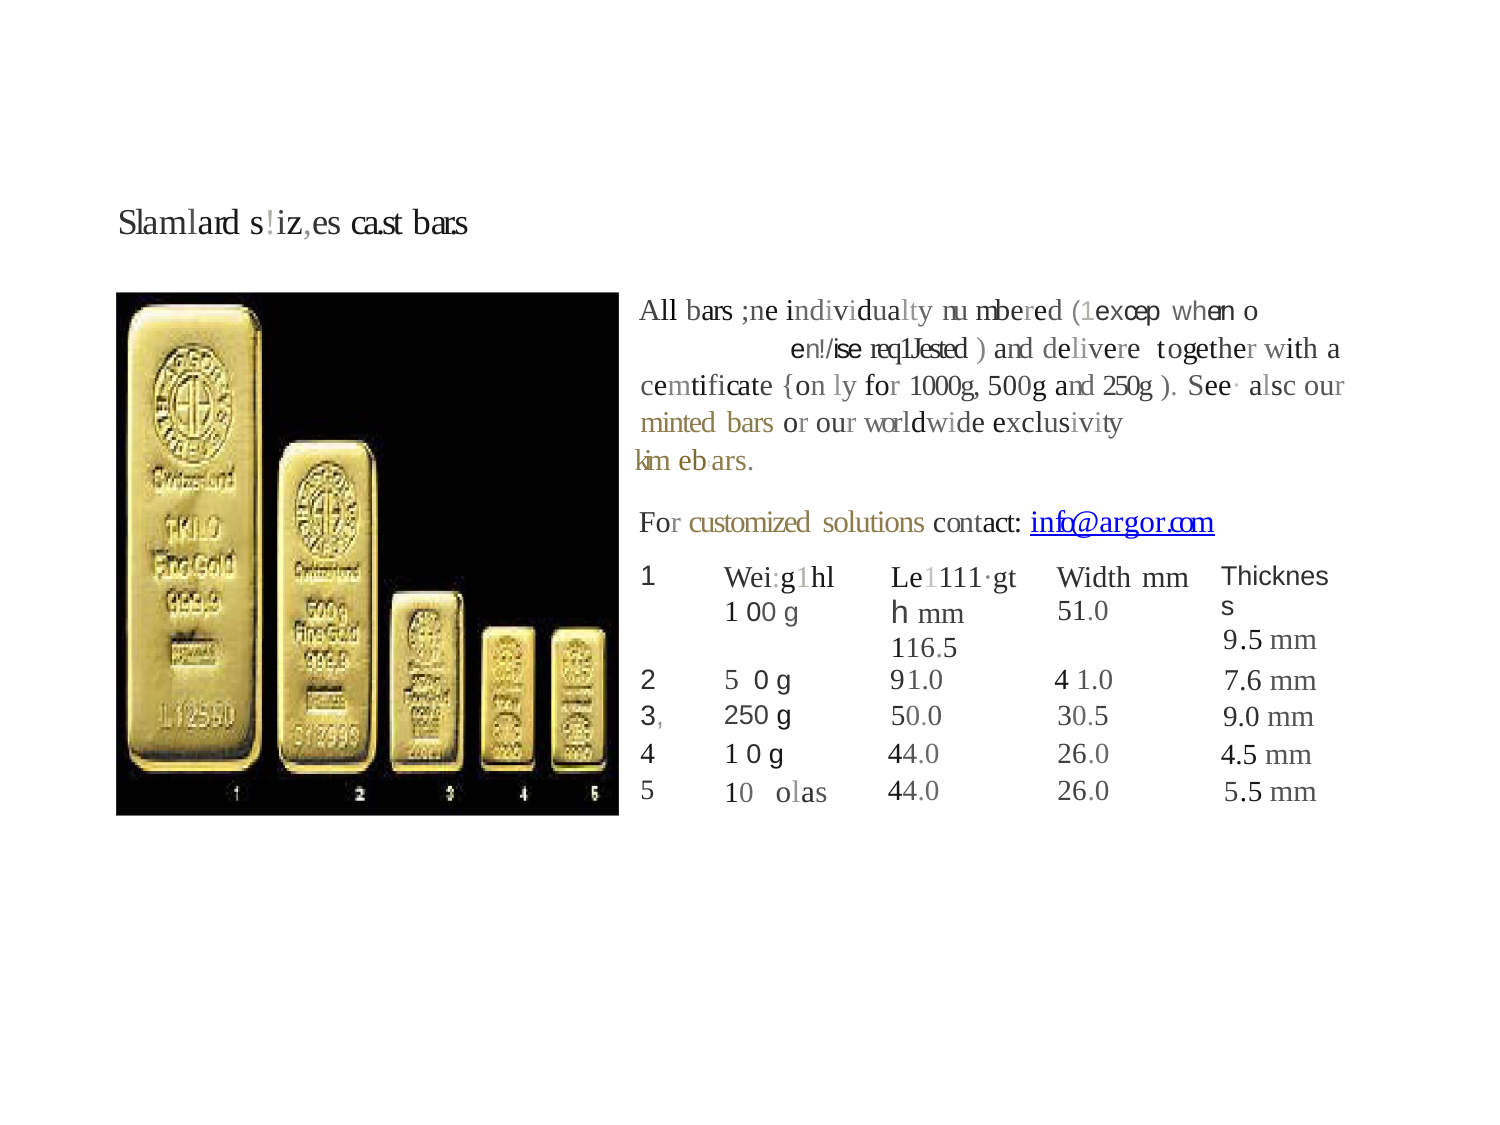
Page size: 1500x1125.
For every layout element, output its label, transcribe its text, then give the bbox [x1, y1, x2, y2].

table_header Width mm 51.0 [1034, 560, 1195, 664]
table_header Le1111·gt h mm 116.5 [849, 560, 1034, 664]
table_header Wei:g1hl 1 00 g [693, 560, 849, 664]
table_header 1 [636, 560, 693, 664]
table_cell 5.5 mm [1195, 774, 1336, 818]
table_cell 10 olas [693, 774, 849, 818]
table_cell 4 [636, 738, 693, 774]
table_cell 5 [636, 774, 693, 818]
table_cell 44.0 [849, 738, 1034, 774]
table_cell 50.0 [849, 700, 1034, 738]
text_box Slamlard s!iz,es ca.st bar.s All bars ;ne individualty nu mbered (1excep whern o en!/ise req1Jested ) and delivere together with a cemtificate {on ly for 1000g, 500g and 250g ). See· alsc our minted bars or our worldwide exclusivity kim eb1ars. For customized solutions contact: info@argor.com [115, 198, 1350, 504]
table_cell 1 0 g [693, 738, 849, 774]
table_cell 26.0 [1034, 774, 1195, 818]
table_cell 5 0 g [693, 664, 849, 700]
table_cell 9.0 mm [1195, 700, 1336, 738]
table_cell 2 [636, 664, 693, 700]
table_cell 4 1.0 [1034, 664, 1195, 700]
table_cell 7.6 mm [1195, 664, 1336, 700]
table_cell 26.0 [1034, 738, 1195, 774]
table_header Thickness 9.5 mm [1195, 560, 1336, 664]
table_cell 91.0 [849, 664, 1034, 700]
table_cell 3, [636, 700, 693, 738]
table_cell 250 g [693, 700, 849, 738]
text_box [113, 289, 621, 816]
table_cell 4.5 mm [1195, 738, 1336, 774]
table_cell 44.0 [849, 774, 1034, 818]
table_cell 30.5 [1034, 700, 1195, 738]
